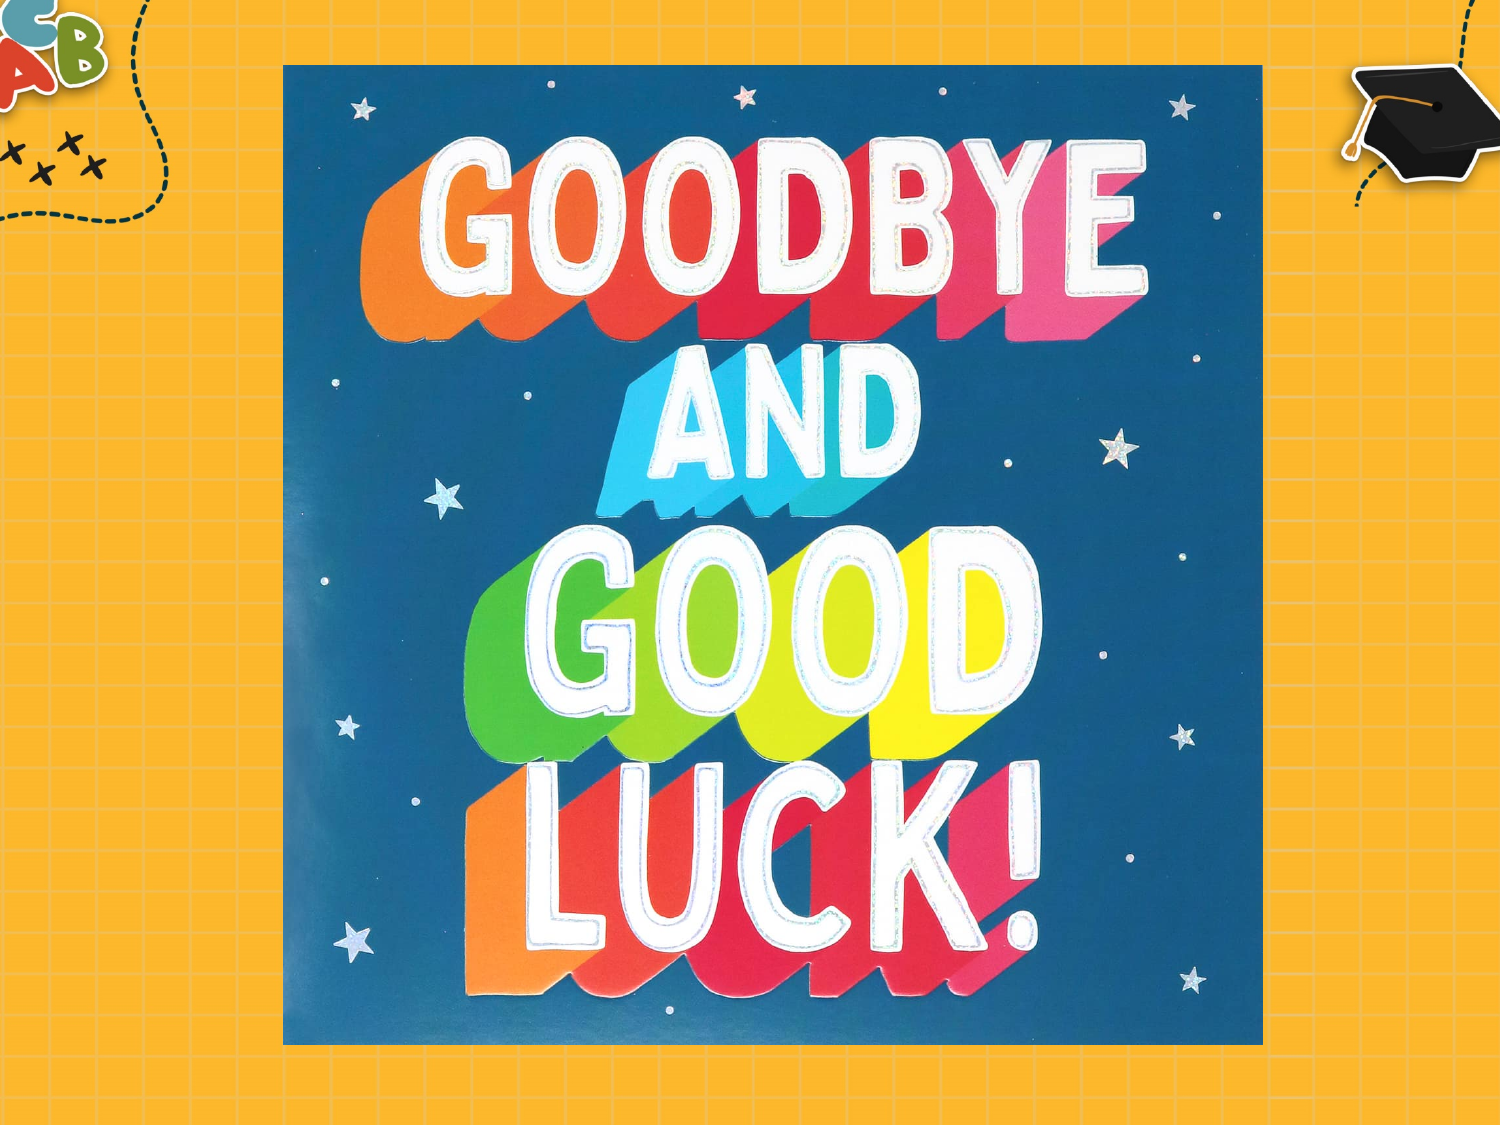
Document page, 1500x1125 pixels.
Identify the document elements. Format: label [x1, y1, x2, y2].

list [283, 65, 1263, 1045]
picture [0, 0, 1500, 1125]
